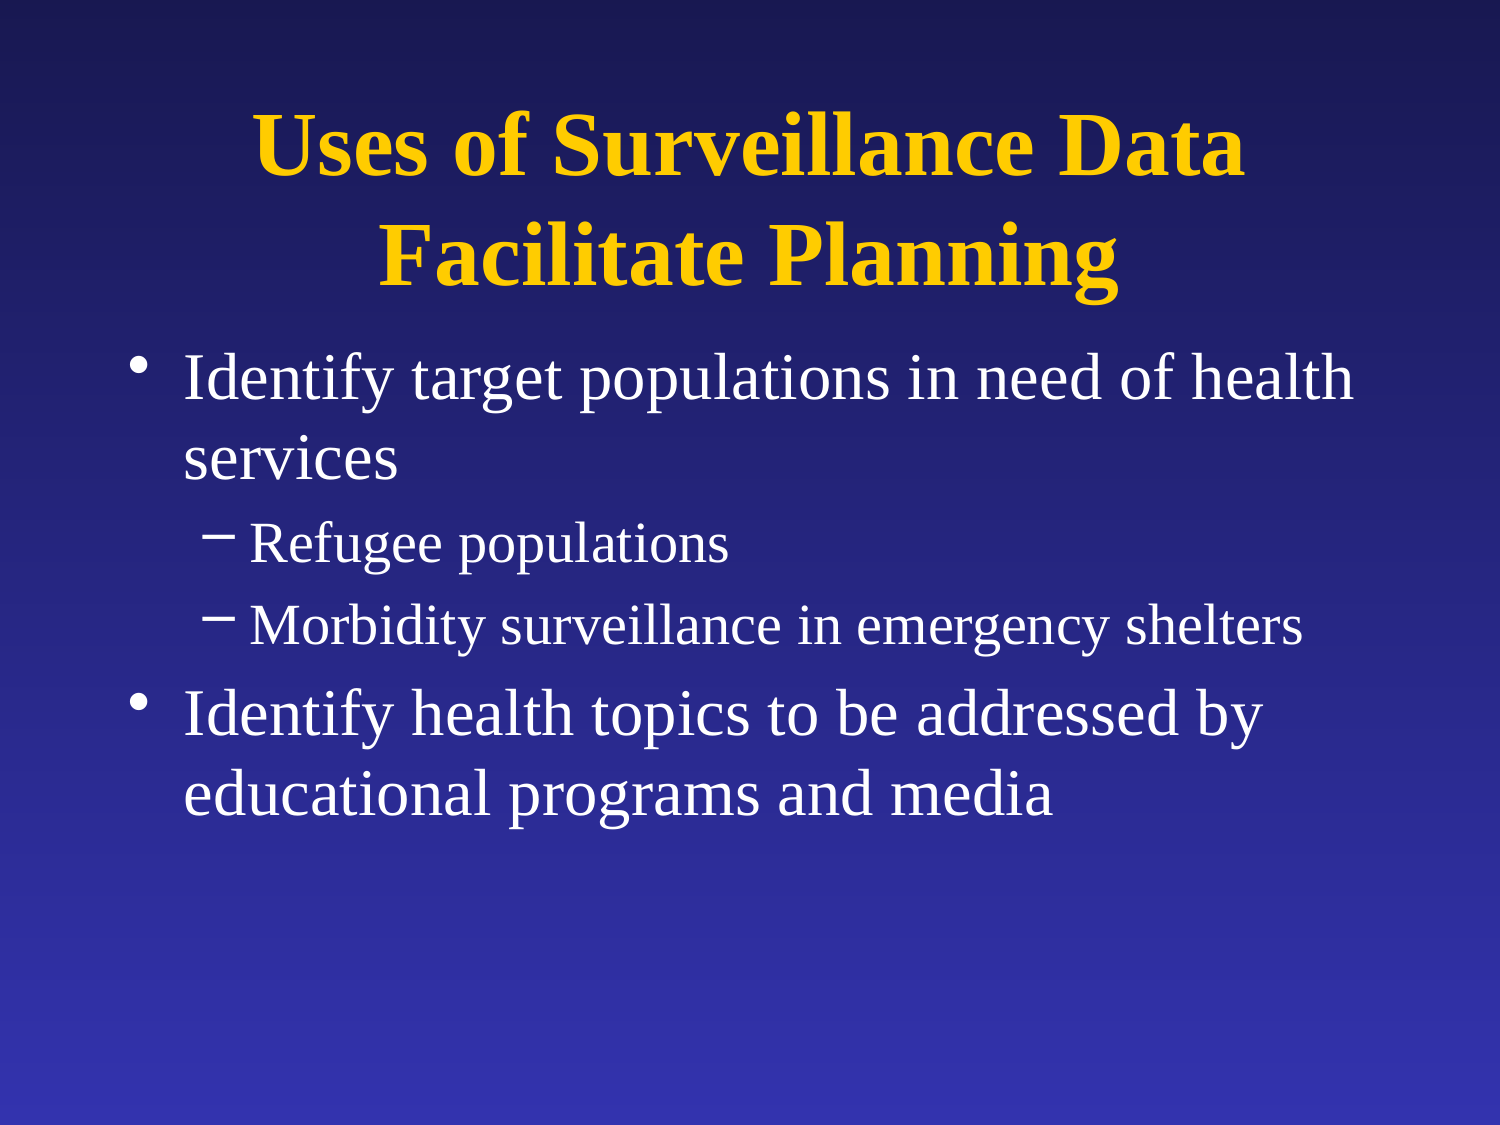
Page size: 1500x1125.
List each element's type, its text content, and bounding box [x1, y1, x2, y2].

list Identify target populations in need of health services Refugee populations Morbidity surveillance in emergency shelters Identify health topics to be addressed by educational programs and media [112, 324, 1413, 963]
title Uses of Surveillance Data Facilitate Planning [112, 99, 1388, 288]
